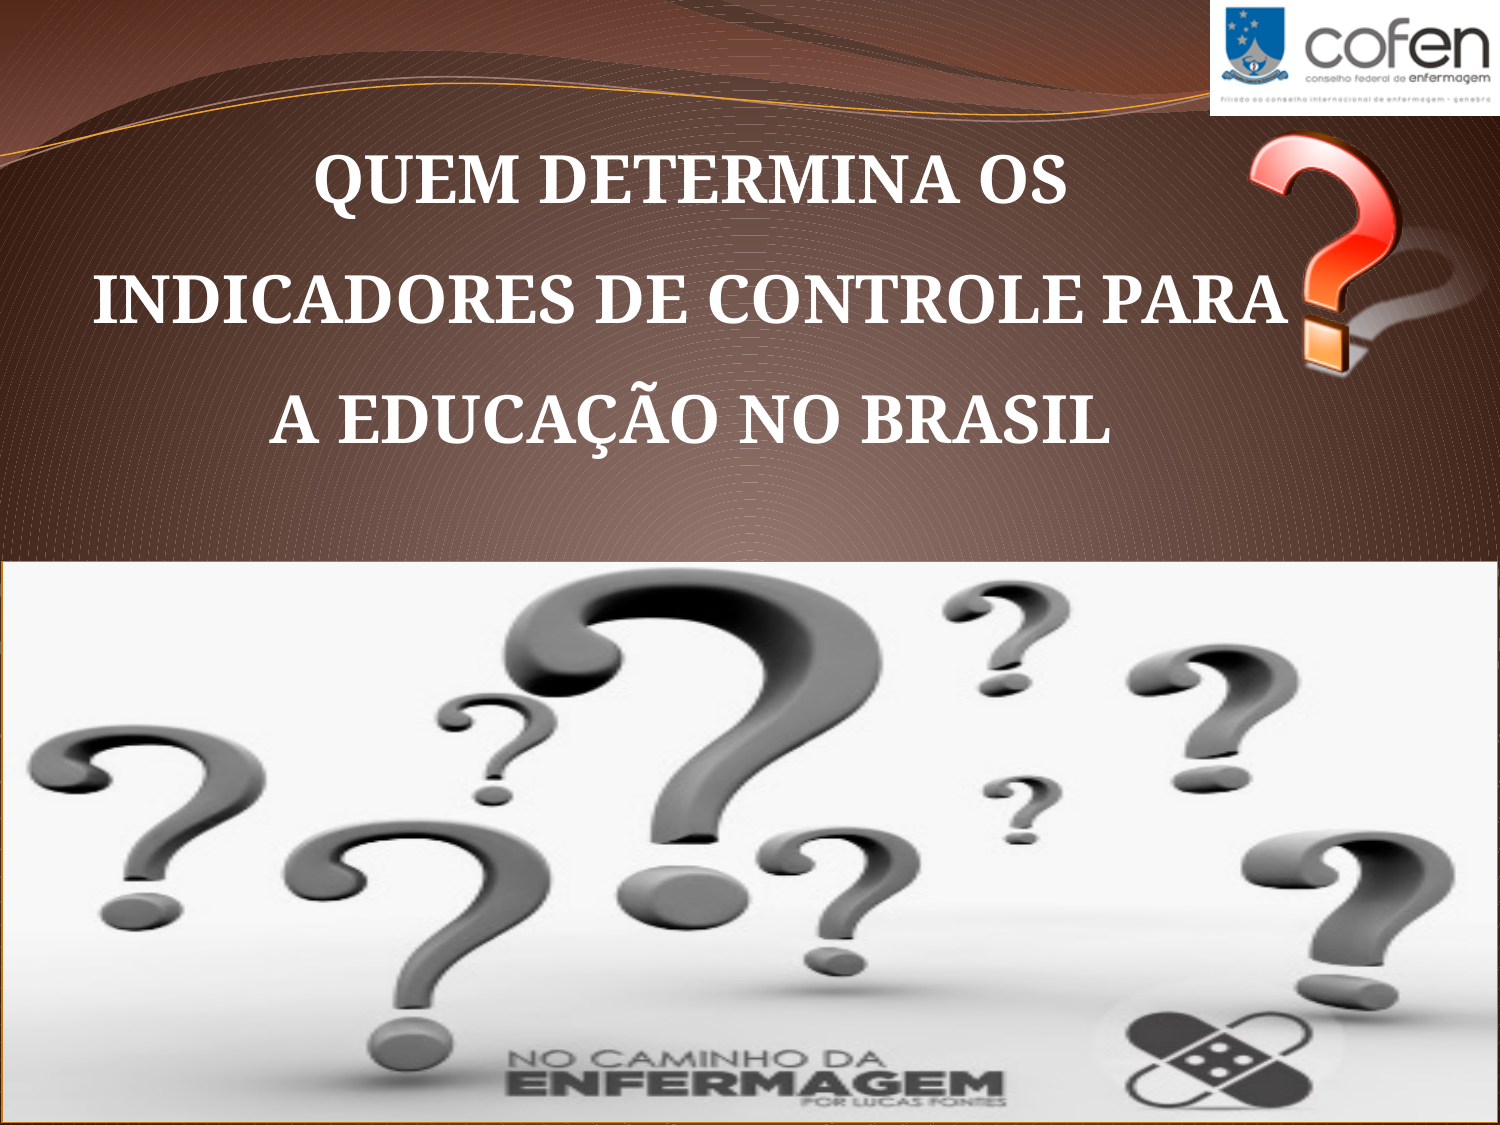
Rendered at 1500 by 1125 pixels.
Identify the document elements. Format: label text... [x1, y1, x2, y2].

picture [1210, 123, 1493, 397]
text_box QUEM DETERMINA OS INDICADORES DE CONTROLE PARA A EDUCAÇÃO NO BRASIL [53, 90, 1329, 561]
picture [1210, 0, 1500, 116]
picture [2, 562, 1497, 1123]
